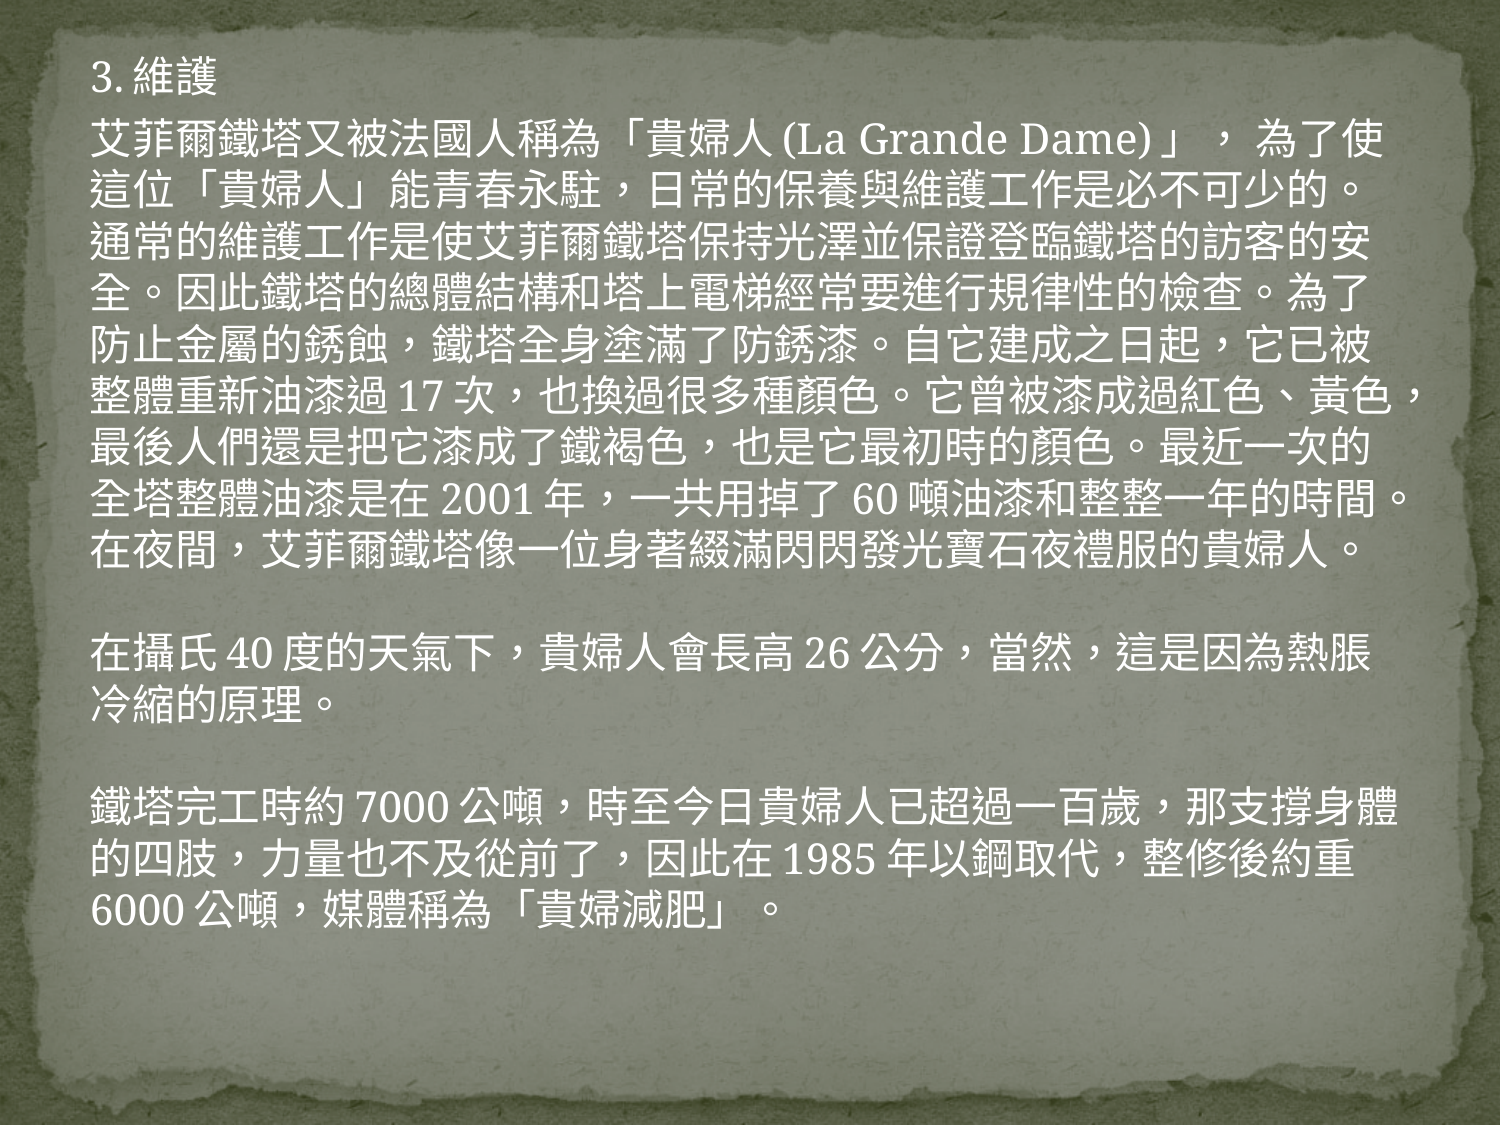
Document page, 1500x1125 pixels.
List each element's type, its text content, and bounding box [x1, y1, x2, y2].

list 3.維護 艾菲爾鐵塔又被法國人稱為「貴婦人(La Grande Dame)」， 為了使這位「貴婦人」能青春永駐，日常的保養與維護工作是必不可少的。通常的維護工作是使艾菲爾鐵塔保持光澤並保證登臨鐵塔的訪客的安全。因此鐵塔的總體結構和塔上電梯經常要進行規律性的檢查。為了防止金屬的銹蝕，鐵塔全身塗滿了防銹漆。自它建成之日起，它已被整體重新油漆過17次，也換過很多種顏色。它曾被漆成過紅色、黃色，最後人們還是把它漆成了鐵褐色，也是它最初時的顏色。最近一次的全塔整體油漆是在2001年，一共用掉了60噸油漆和整整一年的時間。在夜間，艾菲爾鐵塔像一位身著綴滿閃閃發光寶石夜禮服的貴婦人。 在攝氏40度的天氣下，貴婦人會長高26公分，當然，這是因為熱脹冷縮的原理。 鐵塔完工時約7000公噸，時至今日貴婦人已超過一百歲，那支撐身體的四肢，力量也不及從前了，因此在1985年以鋼取代，整修後約重6000公噸，媒體稱為「貴婦減肥」。 [75, 42, 1425, 1005]
